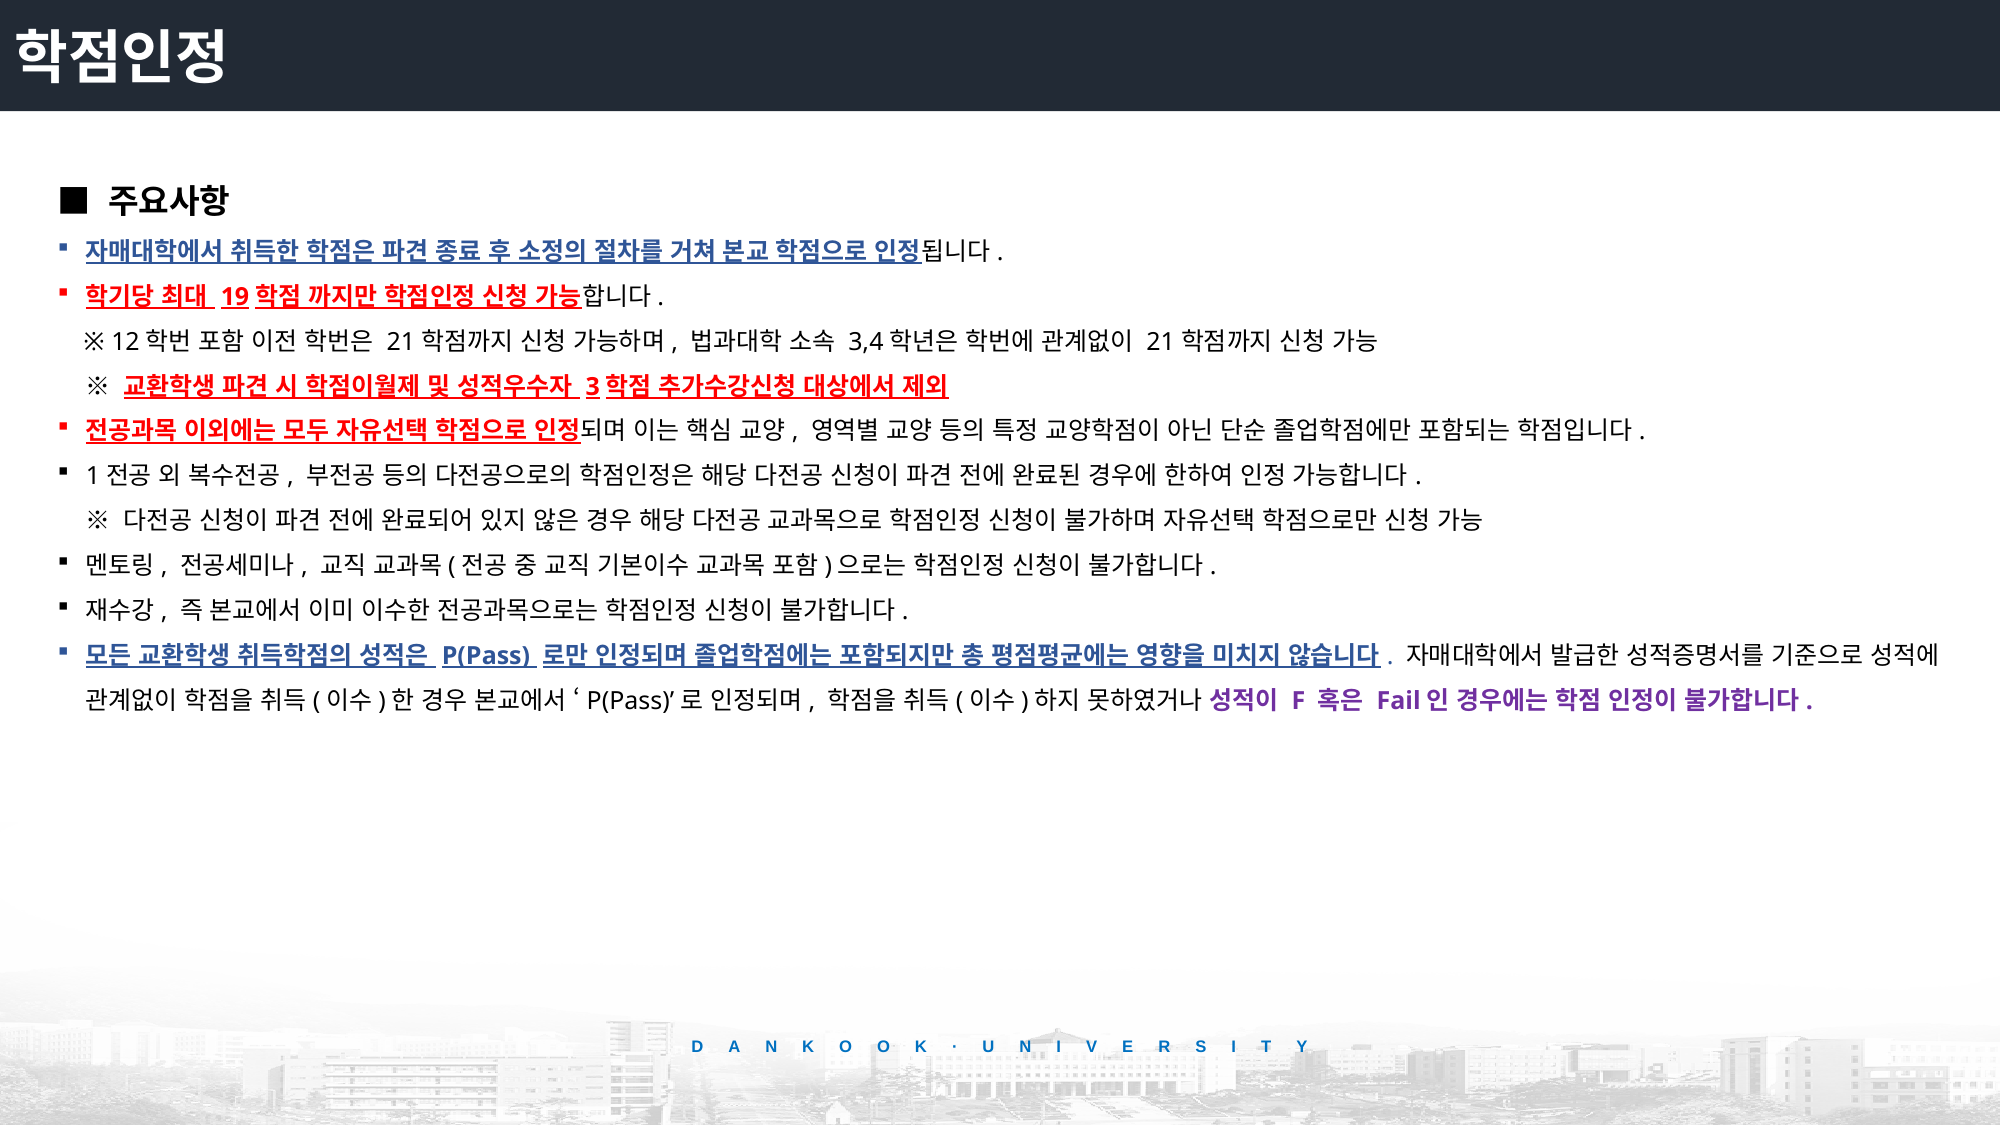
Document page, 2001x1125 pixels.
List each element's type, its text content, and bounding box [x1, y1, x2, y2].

text_box [0, 0, 2000, 113]
picture [0, 822, 2000, 1125]
text_box 학점인정 [0, 0, 193, 112]
text_box ■ 주요사항 자매대학에서 취득한 학점은 파견 종료 후 소정의 절차를 거쳐 본교 학점으로 인정됩니다. 학기당 최대 19학점 까지만 학점인정 신청 가능합니다. ※ 12학번 포함 이전 학번은 21학점까지 신청 가능하며, 법과대학 소속 3,4학년은 학번에 관계없이 21학점까지 신청 가능 ※ 교환학생 파견 시 학점이월제 및 성적우수자 3학점 추가수강신청 대상에서 제외 전공과목 이외에는 모두 자유선택 학점으로 인정되며 이는 핵심 교양, 영역별 교양 등의 특정 교양학점이 아닌 단순 졸업학점에만 포함되는 학점입니다. 1전공 외 복수전공, 부전공 등의 다전공으로의 학점인정은 해당 다전공 신청이 파견 전에 완료된 경우에 한하여 인정 가능합니다. ※ 다전공 신청이 파견 전에 완료되어 있지 않은 경우 해당 다전공 교과목으로 학점인정 신청이 불가하며 자유선택 학점으로만 신청 가능 멘토링, 전공세미나, 교직 교과목(전공 중 교직 기본이수 교과목 포함)으로는 학점인정 신청이 불가합니다. 재수강, 즉 본교에서 이미 이수한 전공과목으로는 학점인정 신청이 불가합니다. 모든 교환학생 취득학점의 성적은 P(Pass) 로만 인정되며 졸업학점에는 포함되지만 총 평점평균에는 영향을 미치지 않습니다. 자매대학에서 발급한 성적증명서를 기준으로 성적에 관계없이 학점을 취득(이수)한 경우 본교에서 ‘P(Pass)’로 인정되며, 학점을 취득(이수)하지 못하였거나 성적이 F 혹은 Fail인 경우에는 학점 인정이 불가합니다. [42, 153, 1957, 822]
